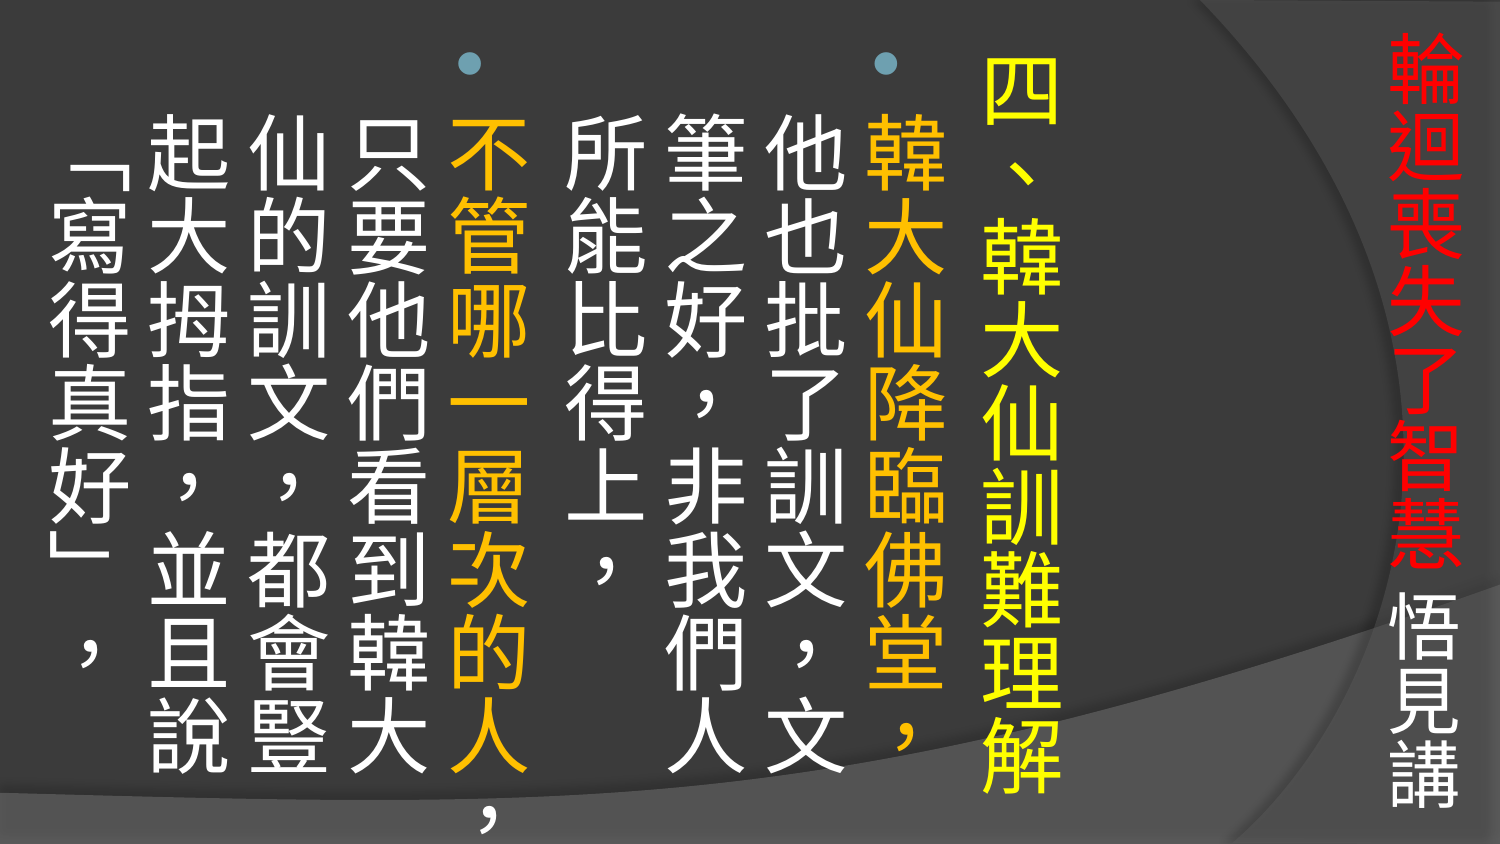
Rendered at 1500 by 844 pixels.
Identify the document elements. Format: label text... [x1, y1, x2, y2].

list 四、韓大仙訓難理解 韓大仙降臨佛堂，他也批了訓文，文筆之好，非我們人所能比得上， 不管哪一層次的人，只要他們看到韓大仙的訓文，都會豎起大拇指，並且說「寫得真好」， [29, 27, 1365, 820]
title 輪迴喪失了智慧 悟見講 [1364, 21, 1483, 820]
